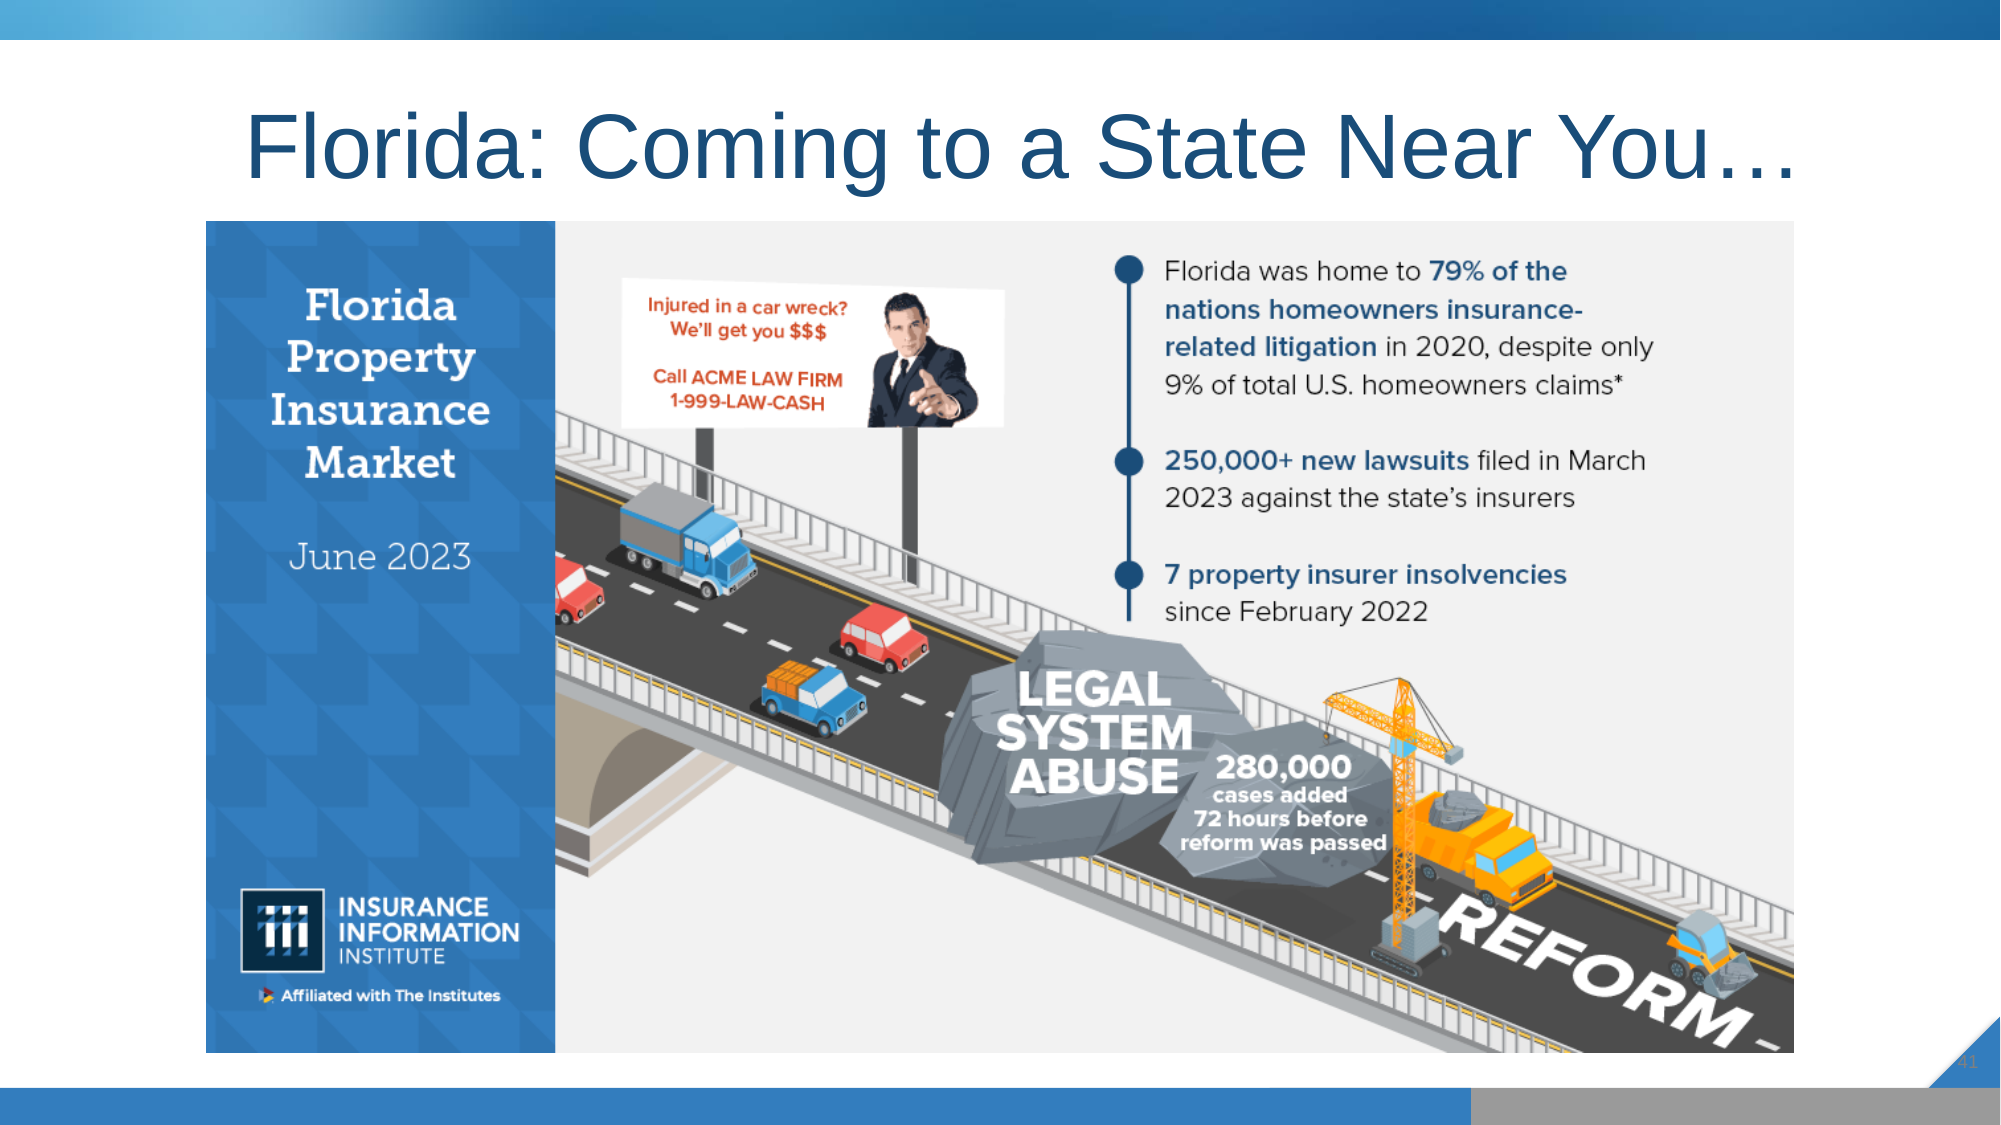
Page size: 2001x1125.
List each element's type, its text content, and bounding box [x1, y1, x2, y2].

picture [205, 221, 1794, 1053]
picture [0, 0, 2000, 40]
text_box Florida: Coming to a State Near You… [162, 40, 1888, 258]
